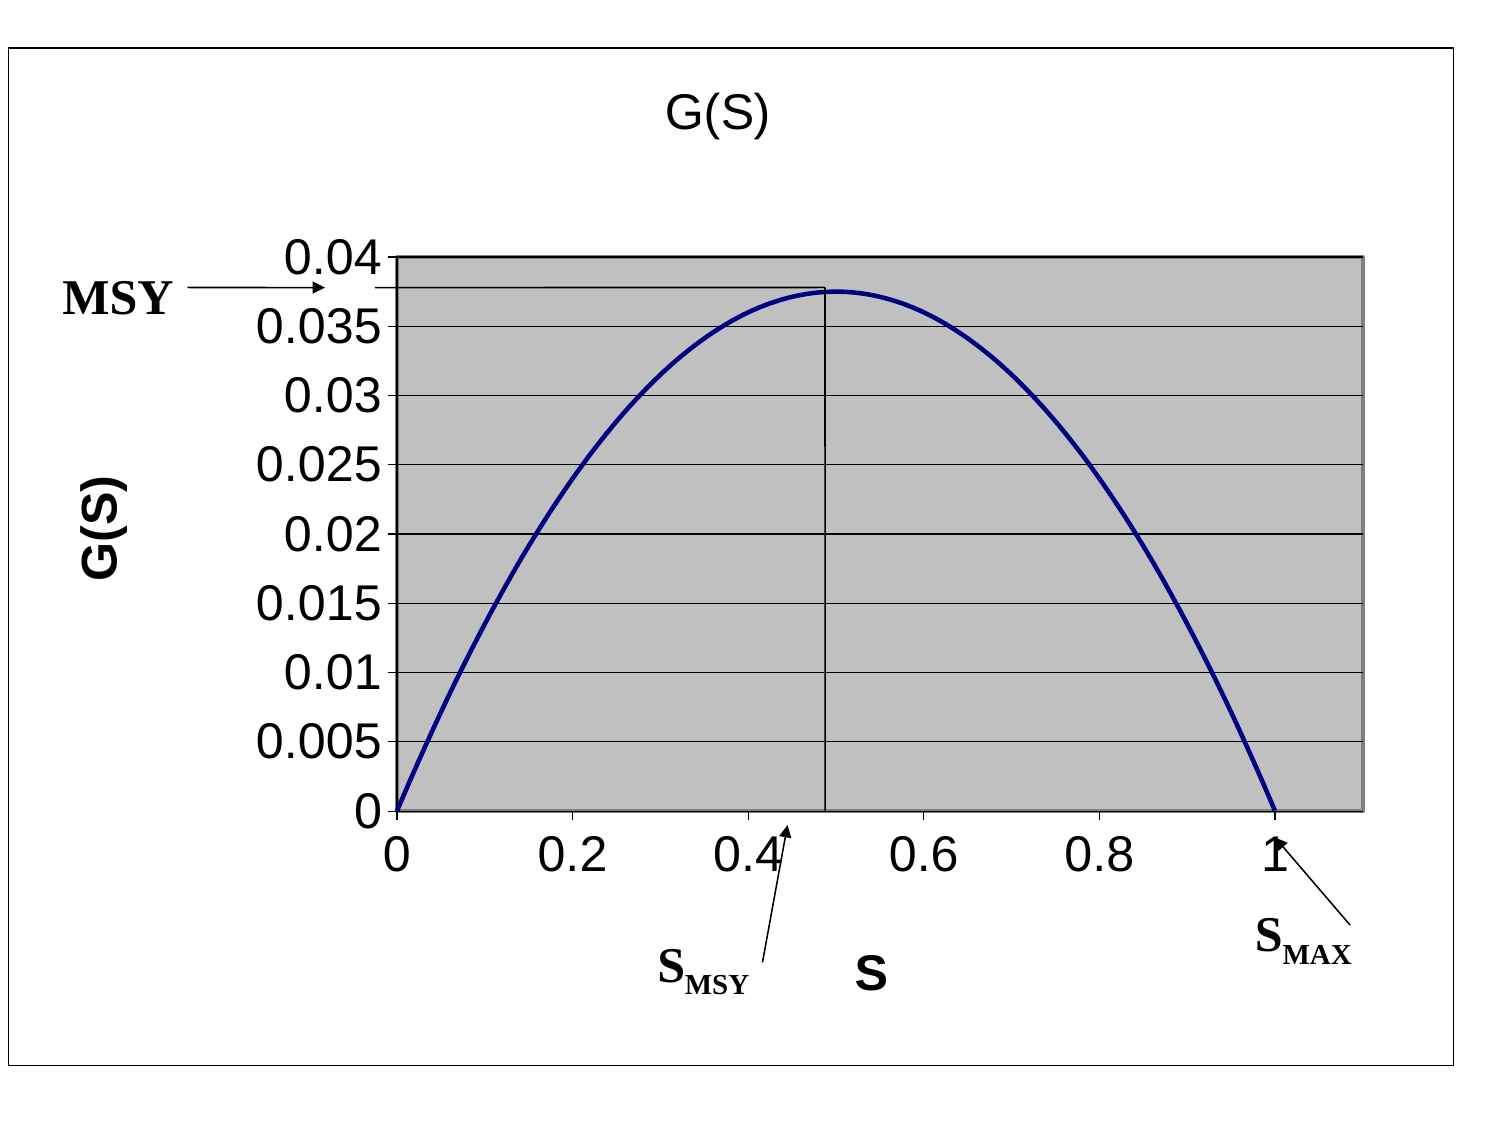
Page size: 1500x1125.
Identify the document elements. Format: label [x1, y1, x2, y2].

chart [8, 47, 1455, 1067]
